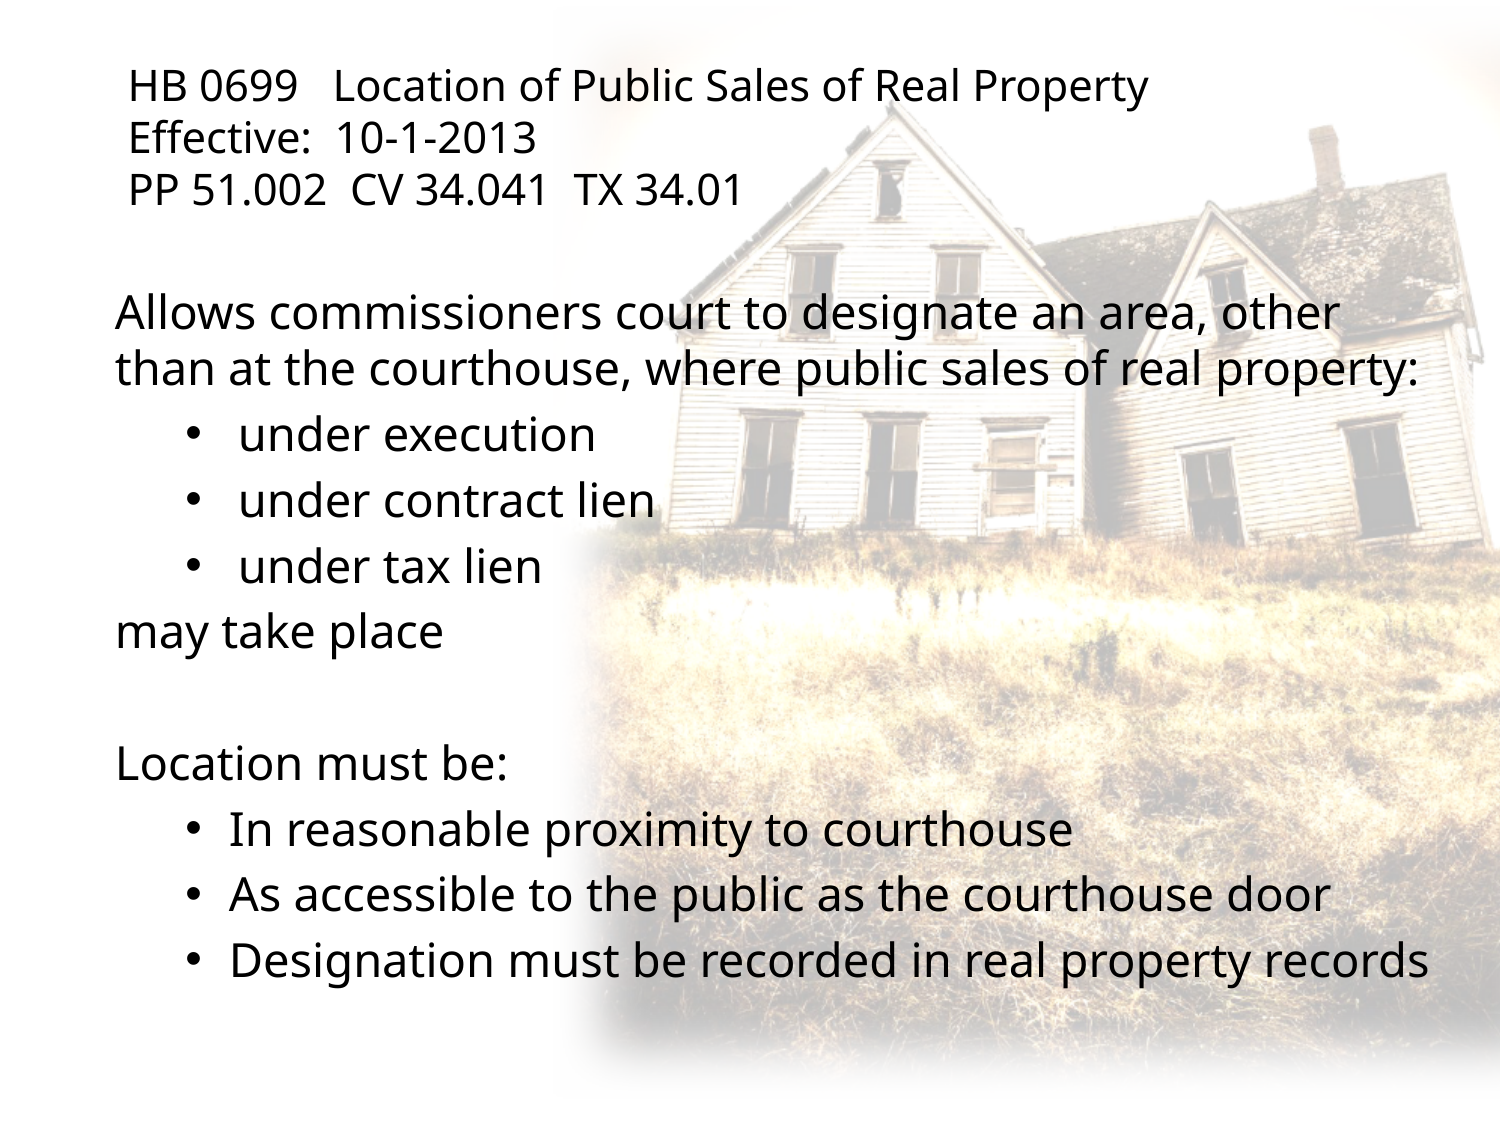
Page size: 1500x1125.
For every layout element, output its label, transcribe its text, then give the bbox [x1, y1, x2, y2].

picture [552, 5, 1500, 1101]
subtitle Allows commissioners court to designate an area, other than at the courthouse, where public sales of real property: under execution under contract lien under tax lien may take place Location must be: In reasonable proximity to courthouse As accessible to the public as the courthouse door Designation must be recorded in real property records [99, 275, 547, 1063]
title HB 0699 Location of Public Sales of Real Property Effective: 10-1-2013 PP 51.002 CV 34.041 TX 34.01 [112, 50, 547, 275]
